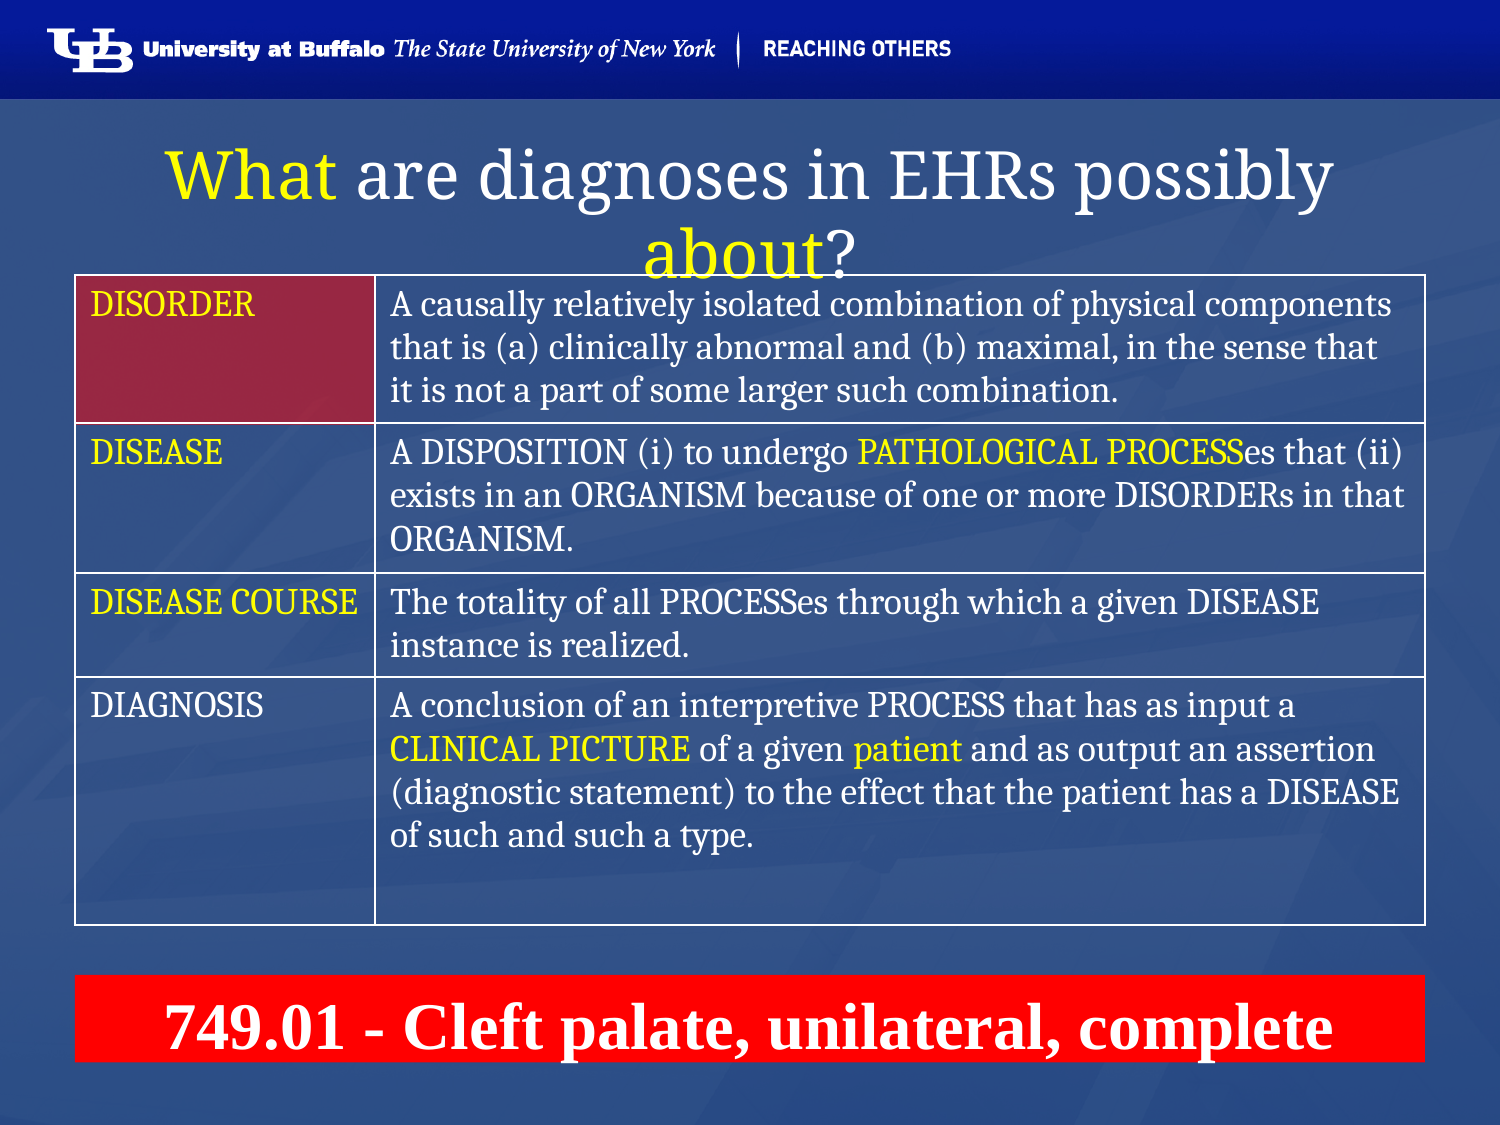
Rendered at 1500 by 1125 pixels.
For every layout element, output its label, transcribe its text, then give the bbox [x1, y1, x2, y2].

table_cell DISEASE [76, 424, 374, 572]
table_cell A DISPOSITION (i) to undergo PATHOLOGICAL PROCESSes that (ii) exists in an ORGANISM because of one or more DISORDERs in that ORGANISM. [376, 424, 1424, 572]
table_cell The totality of all PROCESSes through which a given DISEASE instance is realized. [376, 574, 1424, 676]
table_cell DIAGNOSIS [76, 678, 374, 924]
picture [0, 0, 1500, 99]
title What are diagnoses in EHRs possibly about? [37, 125, 1463, 250]
table_cell A conclusion of an interpretive PROCESS that has as input a CLINICAL PICTURE of a given patient and as output an assertion (diagnostic statement) to the effect that the patient has a DISEASE of such and such a type. [376, 678, 1424, 924]
text_box 749.01 - Cleft palate, unilateral, complete [74, 974, 1425, 1063]
table_cell DISEASE COURSE [76, 574, 374, 676]
table_header A causally relatively isolated combination of physical components that is (a) clinically abnormal and (b) maximal, in the sense that it is not a part of some larger such combination. [376, 276, 1424, 422]
table_header DISORDER [76, 276, 374, 422]
